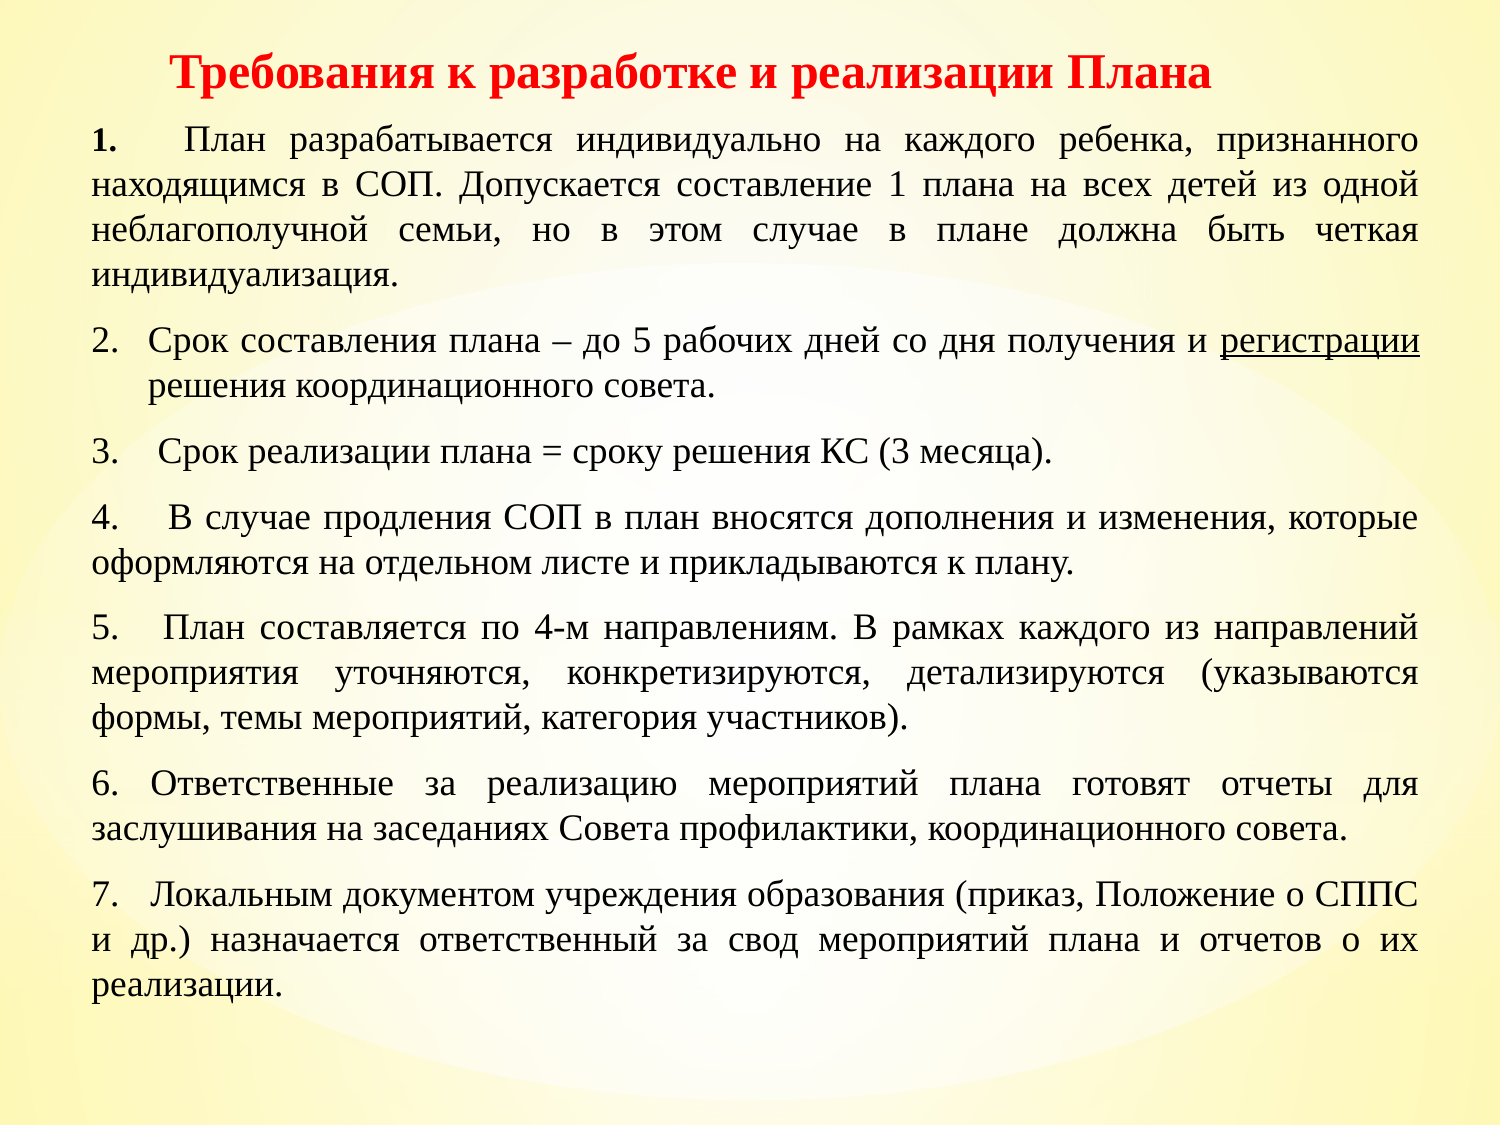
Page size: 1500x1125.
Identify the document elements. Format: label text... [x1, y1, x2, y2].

text_box План разрабатывается индивидуально на каждого ребенка, признанного находящимся в СОП. Допускается составление 1 плана на всех детей из одной неблагополучной семьи, но в этом случае в плане должна быть четкая индивидуализация. Срок составления плана – до 5 рабочих дней со дня получения и регистрации решения координационного совета. 3. Срок реализации плана = сроку решения КС (3 месяца). 4. В случае продления СОП в план вносятся дополнения и изменения, которые оформляются на отдельном листе и прикладываются к плану. 5. План составляется по 4-м направлениям. В рамках каждого из направлений мероприятия уточняются, конкретизируются, детализируются (указываются формы, темы мероприятий, категория участников). 6. Ответственные за реализацию мероприятий плана готовят отчеты для заслушивания на заседаниях Совета профилактики, координационного совета. 7. Локальным документом учреждения образования (приказ, Положение о СППС и др.) назначается ответственный за свод мероприятий плана и отчетов о их реализации. [76, 106, 1435, 1012]
text_box Требования к разработке и реализации Плана [76, 30, 1306, 106]
